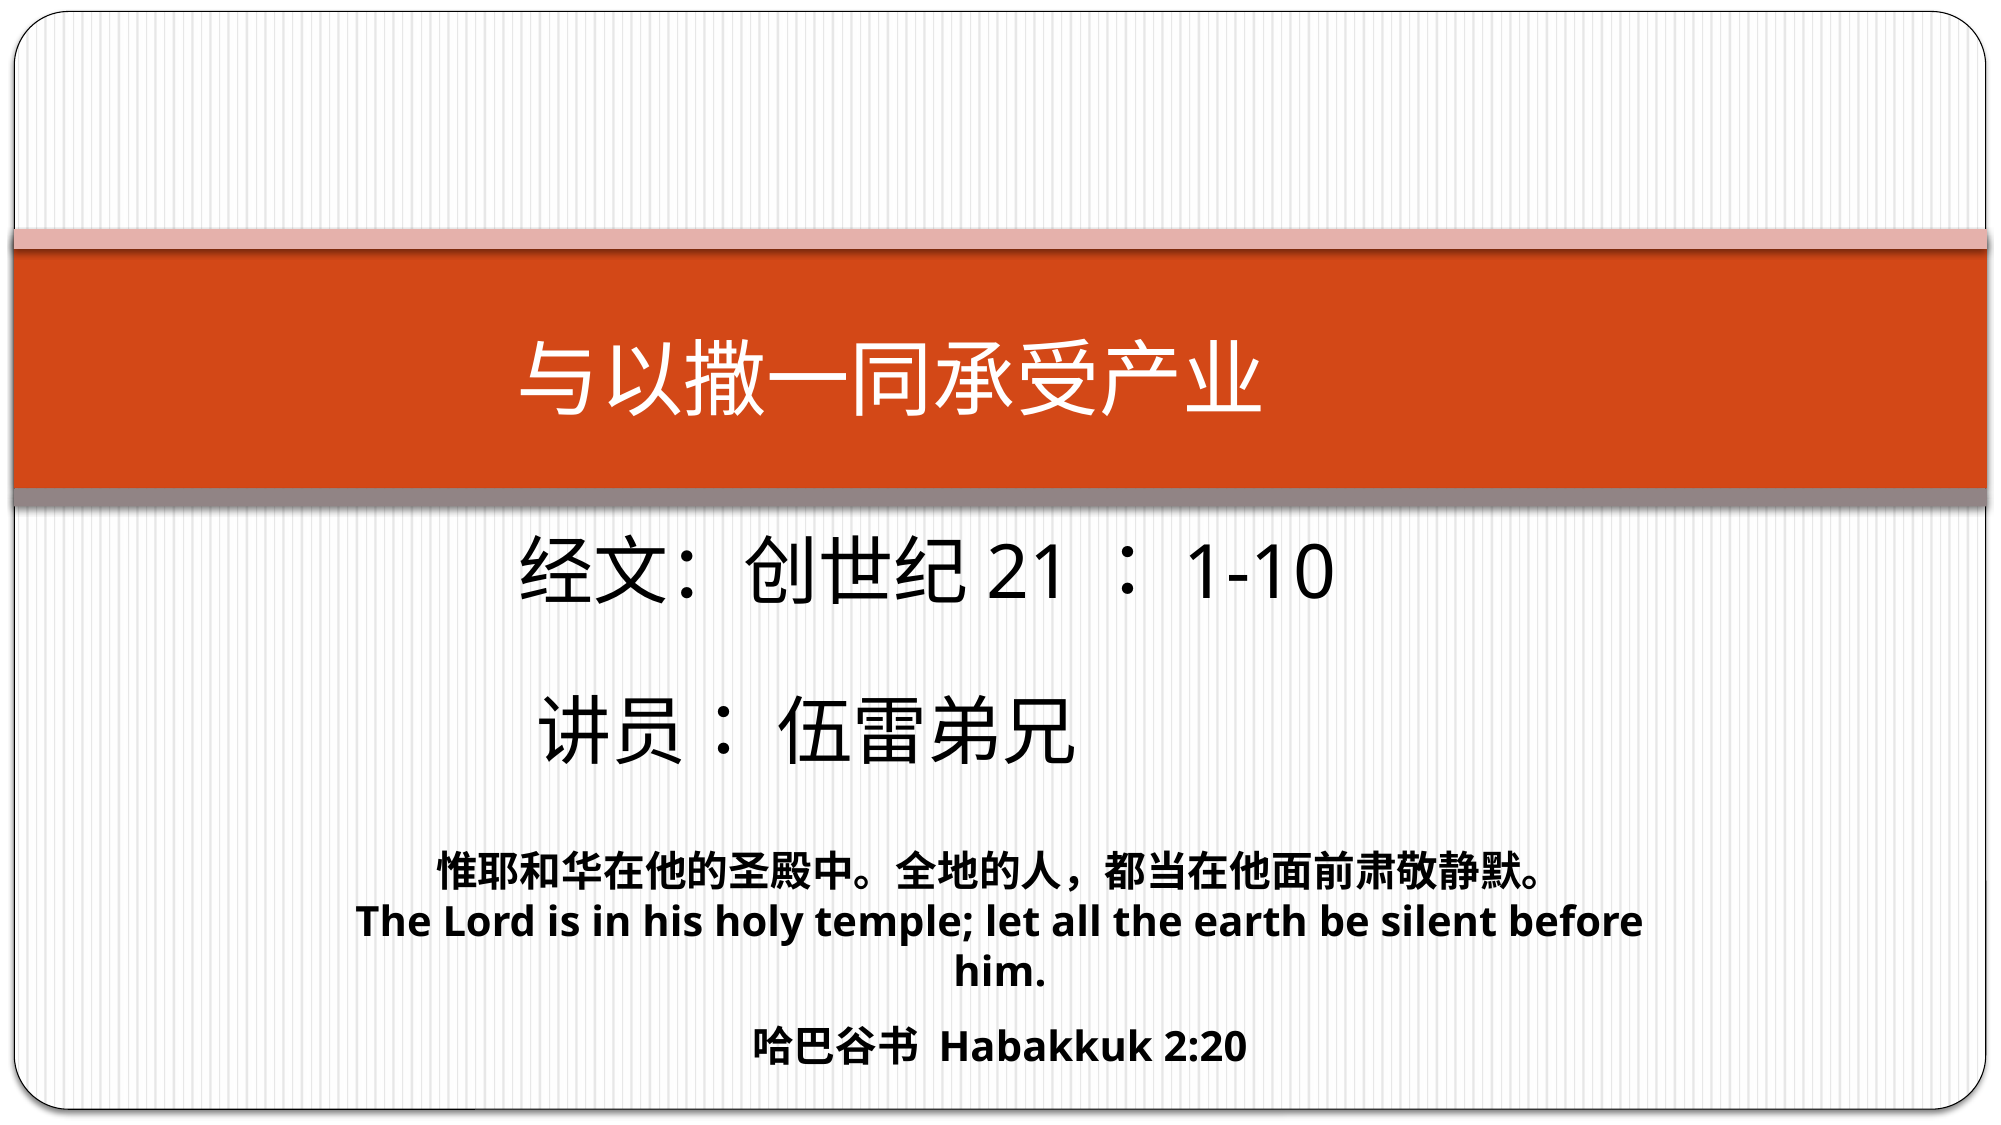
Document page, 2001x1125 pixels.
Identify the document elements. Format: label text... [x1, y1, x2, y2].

text_box 经文：创世纪21：1-10 讲员： 伍雷弟兄 [268, 516, 1882, 872]
text_box 惟耶和华在他的圣殿中。全地的人，都当在他面前肃敬静默。 The Lord is in his holy temple; let all the earth be silent before him. 哈巴谷书 Habakkuk 2:20 [324, 872, 1675, 1078]
title 与以撒一同承受产业 [200, 274, 1525, 478]
